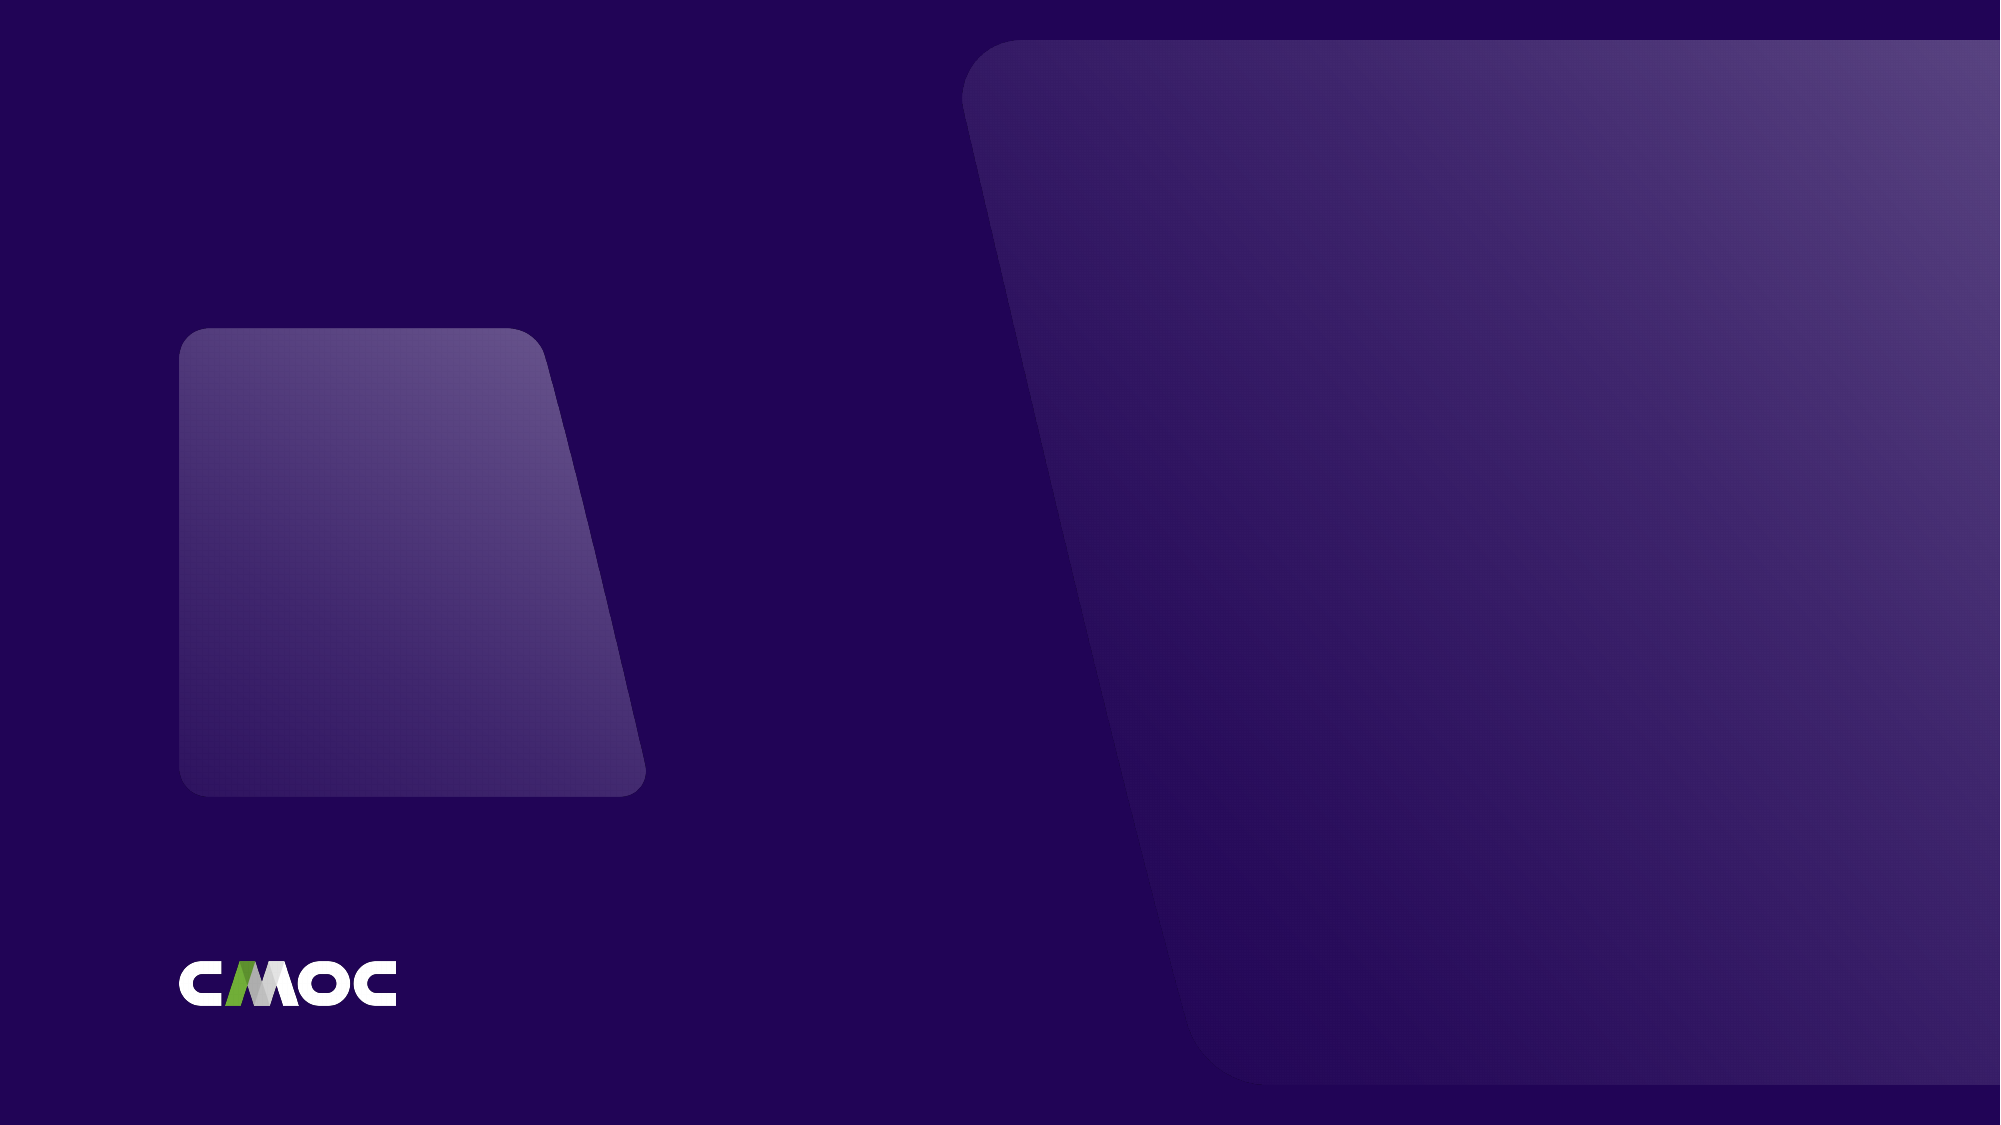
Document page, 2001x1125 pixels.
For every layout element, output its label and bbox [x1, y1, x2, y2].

picture [179, 328, 646, 797]
picture [962, 40, 2000, 1085]
picture [179, 961, 396, 1006]
